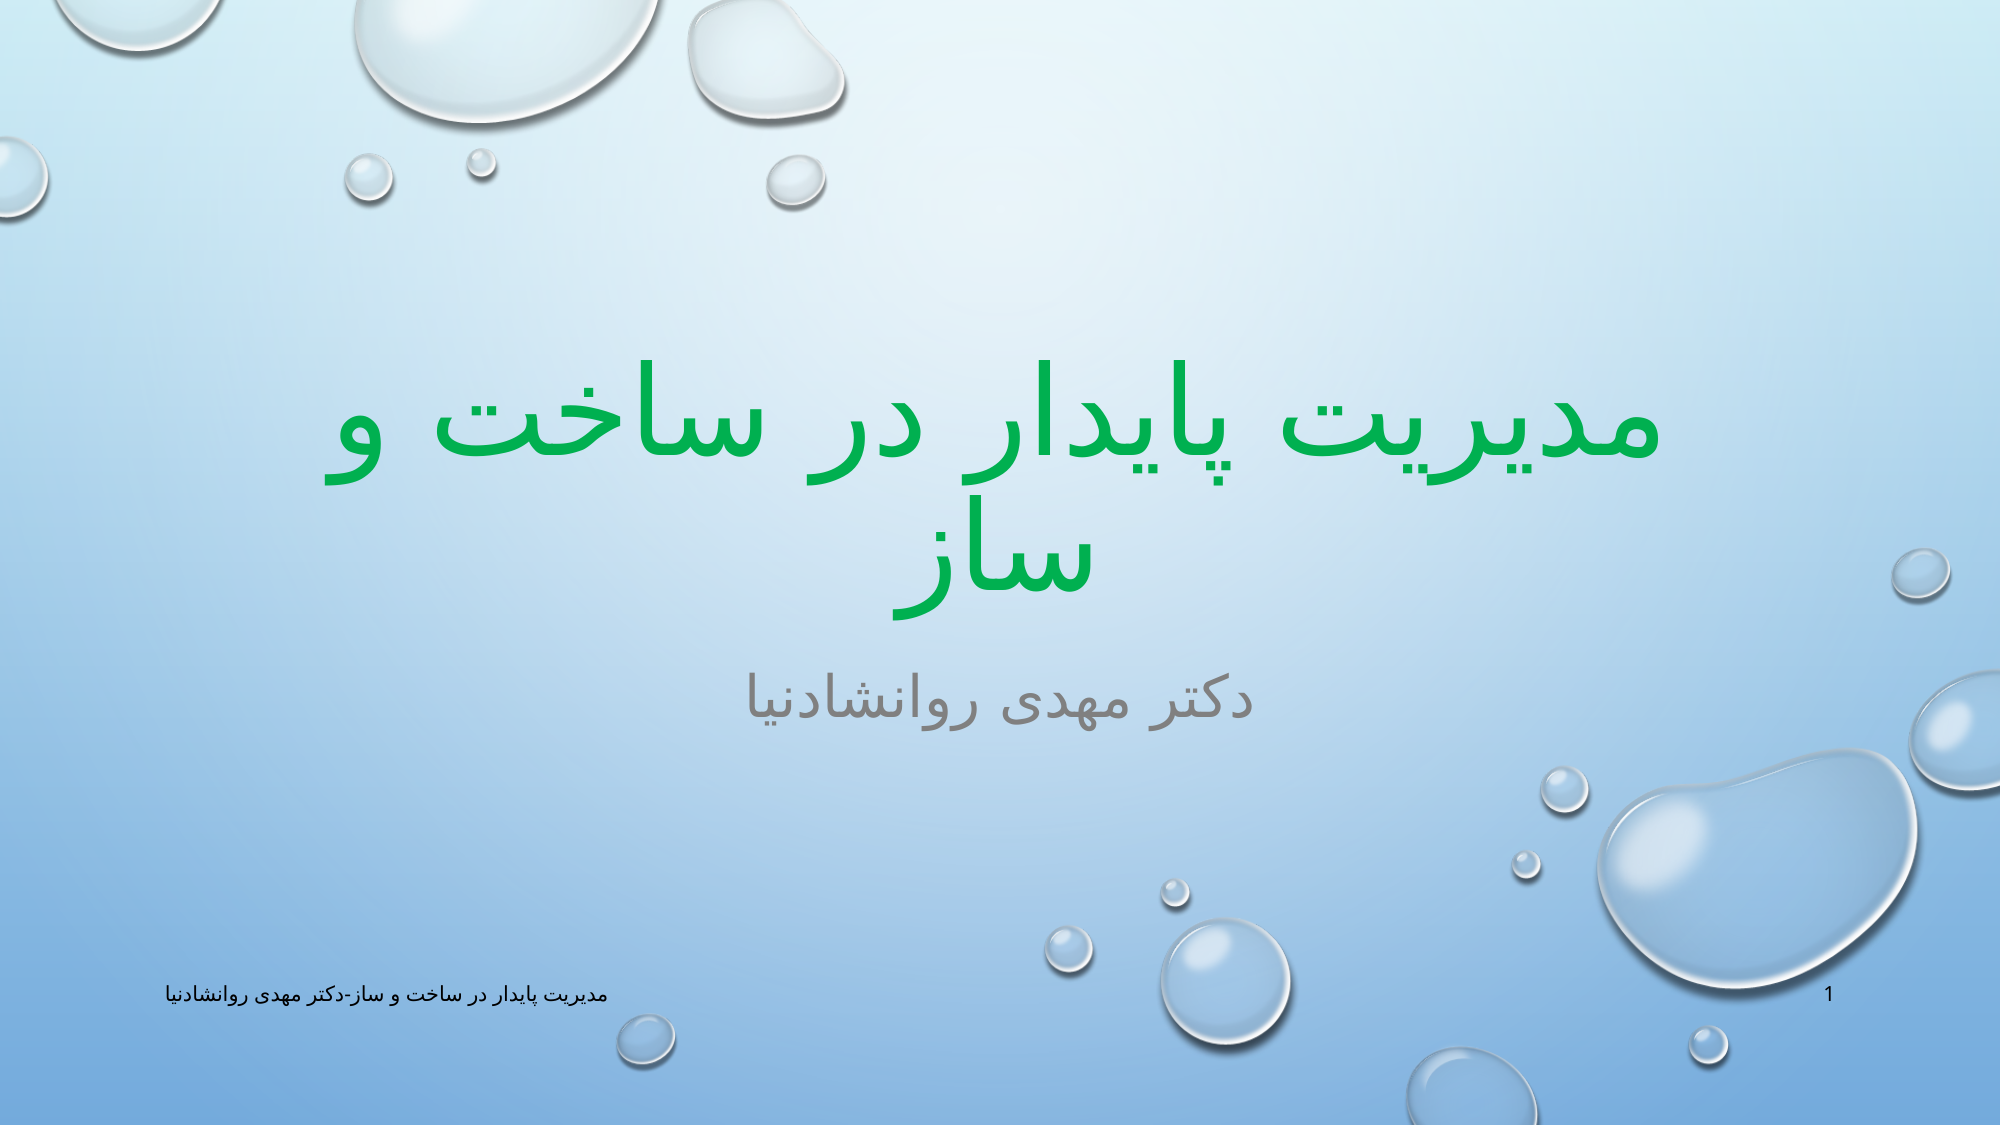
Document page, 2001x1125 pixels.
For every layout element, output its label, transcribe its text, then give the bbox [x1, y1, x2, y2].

picture [0, 0, 2000, 1125]
slide_number 1 [1724, 965, 1851, 1025]
subtitle دکتر مهدی روانشادنیا [287, 637, 1713, 863]
title مدیریت پایدار در ساخت و ساز [287, 213, 1713, 625]
footer مدیریت پایدار در ساخت و ساز-دکتر مهدی روانشادنیا [149, 965, 1245, 1025]
